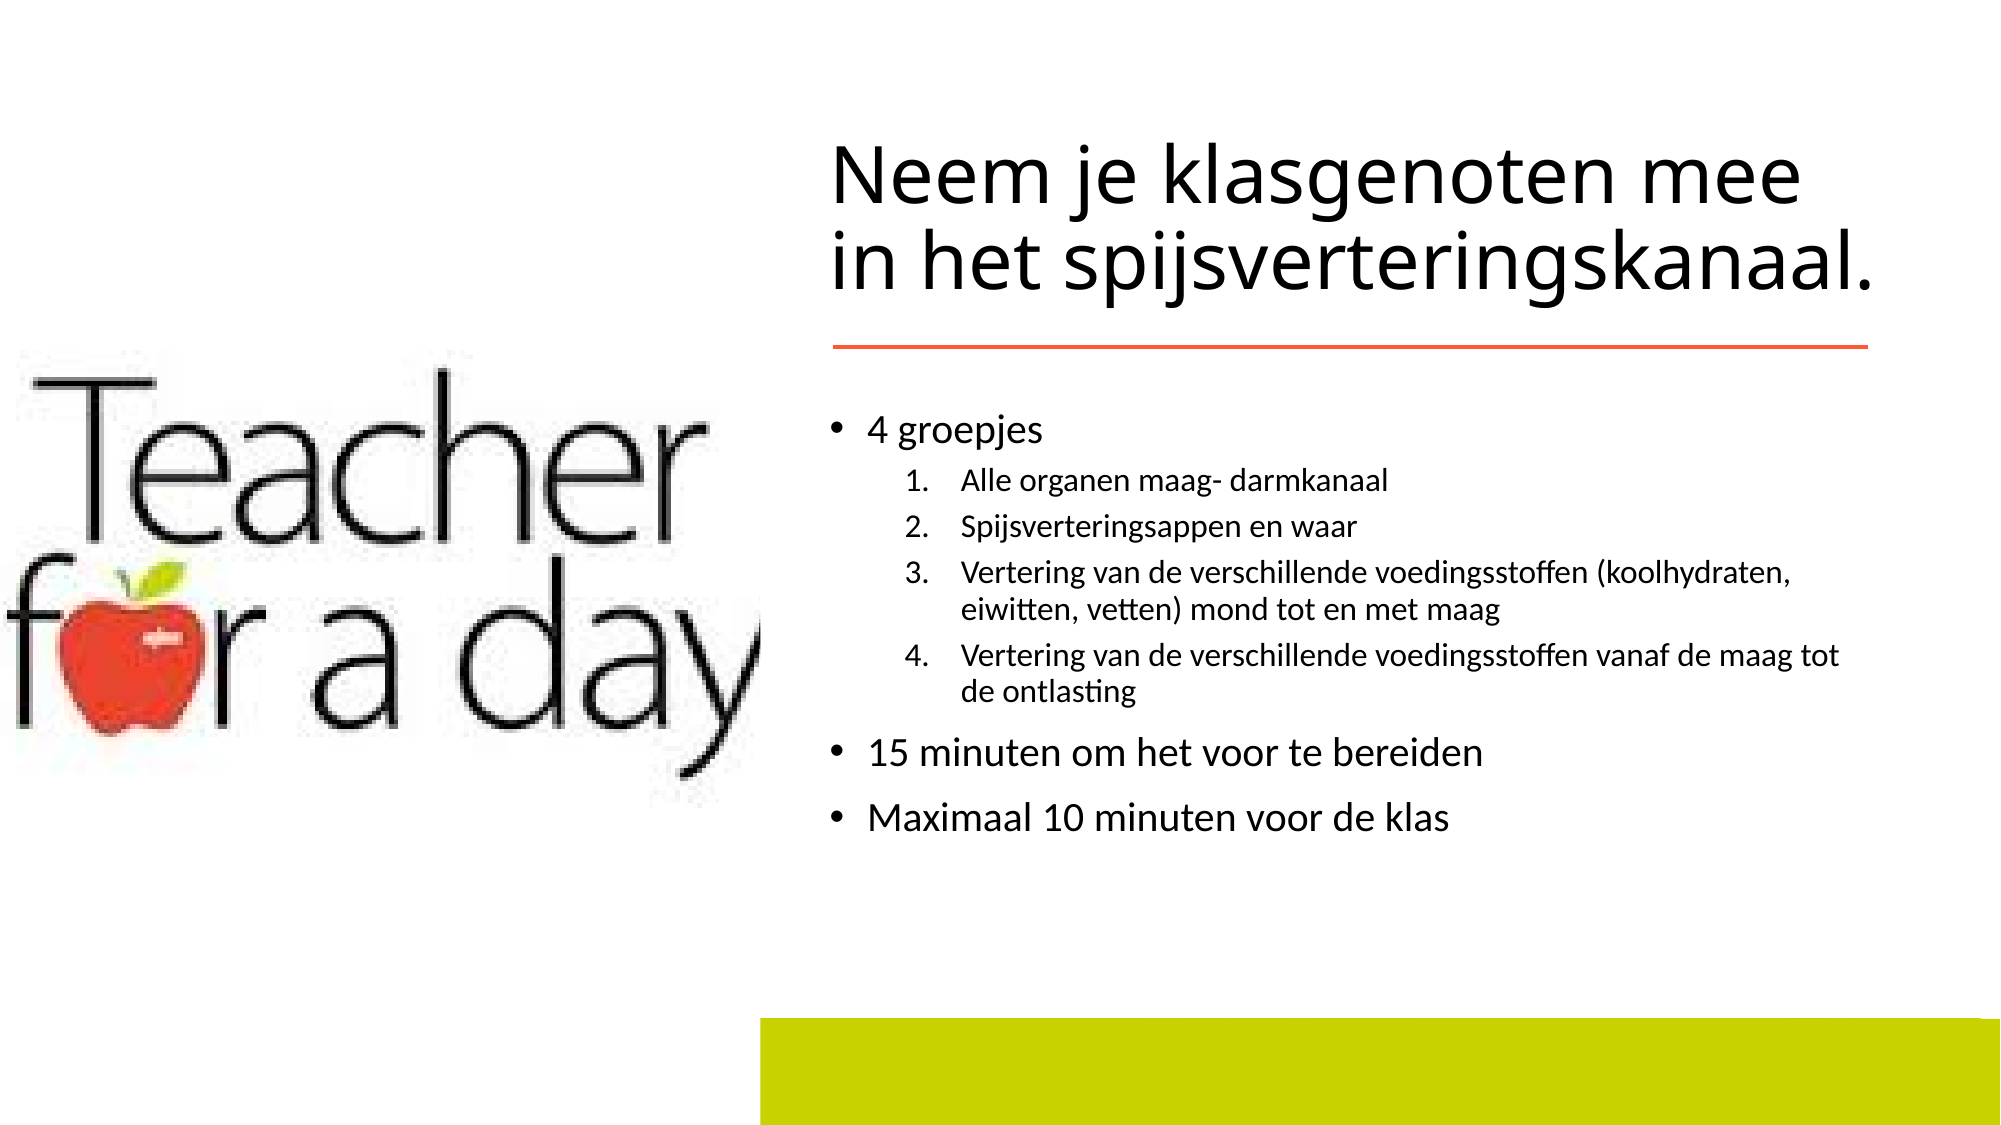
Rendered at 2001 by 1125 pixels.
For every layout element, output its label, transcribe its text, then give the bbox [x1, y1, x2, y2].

picture [0, 0, 761, 1125]
list 4 groepjes Alle organen maag- darmkanaal Spijsverteringsappen en waar Vertering van de verschillende voedingsstoffen (koolhydraten, eiwitten, vetten) mond tot en met maag Vertering van de verschillende voedingsstoffen vanaf de maag tot de ontlasting 15 minuten om het voor te bereiden Maximaal 10 minuten voor de klas [814, 399, 1896, 1022]
title Neem je klasgenoten mee in het spijsverteringskanaal. [814, 102, 1896, 315]
